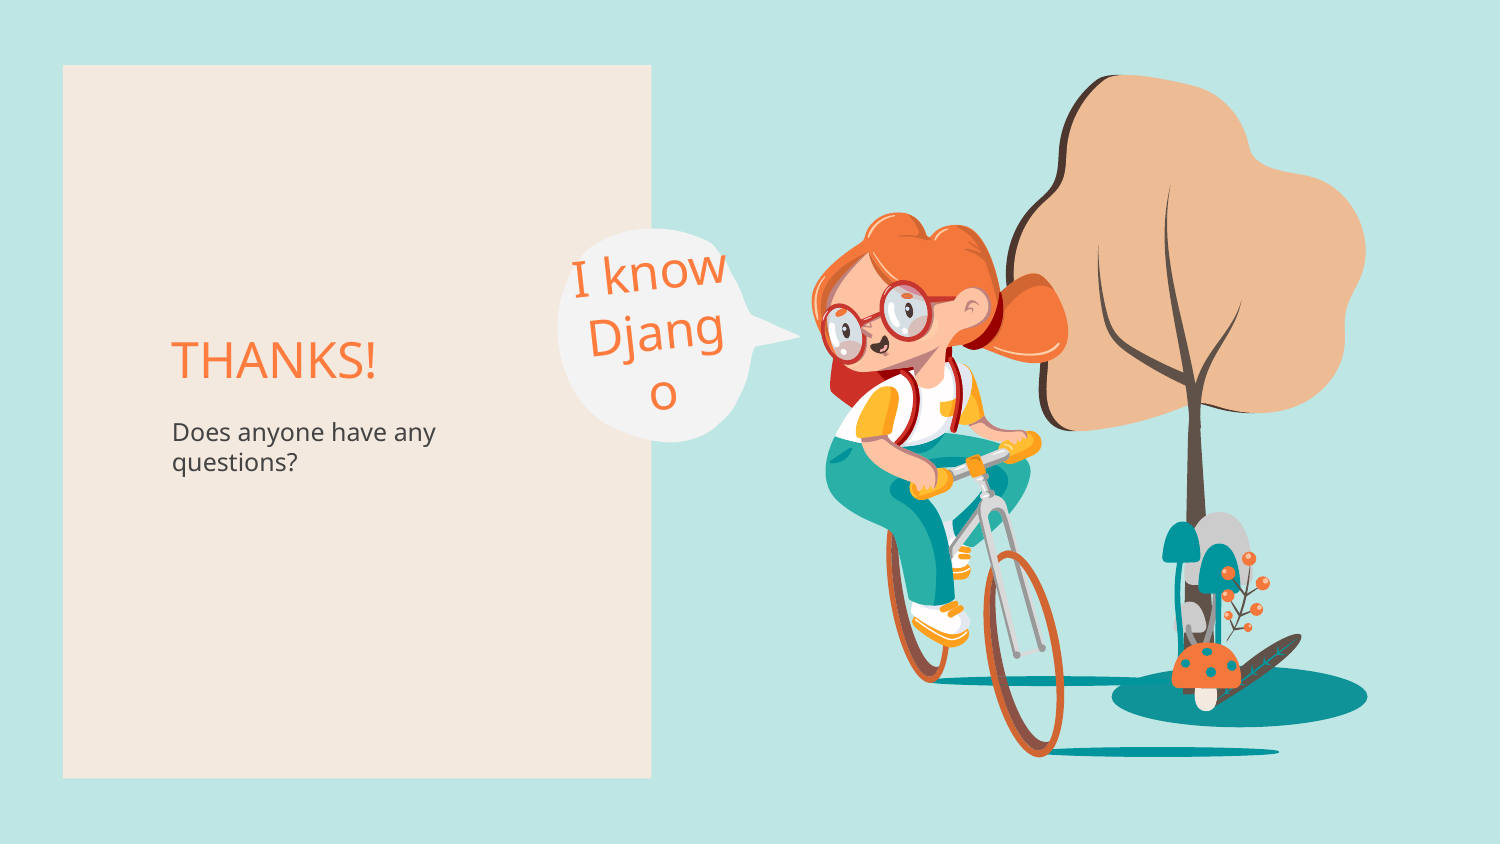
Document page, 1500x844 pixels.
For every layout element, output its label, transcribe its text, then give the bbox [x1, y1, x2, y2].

title THANKS! [156, 306, 551, 404]
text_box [556, 74, 1377, 758]
subtitle Does anyone have any questions? [156, 404, 546, 496]
